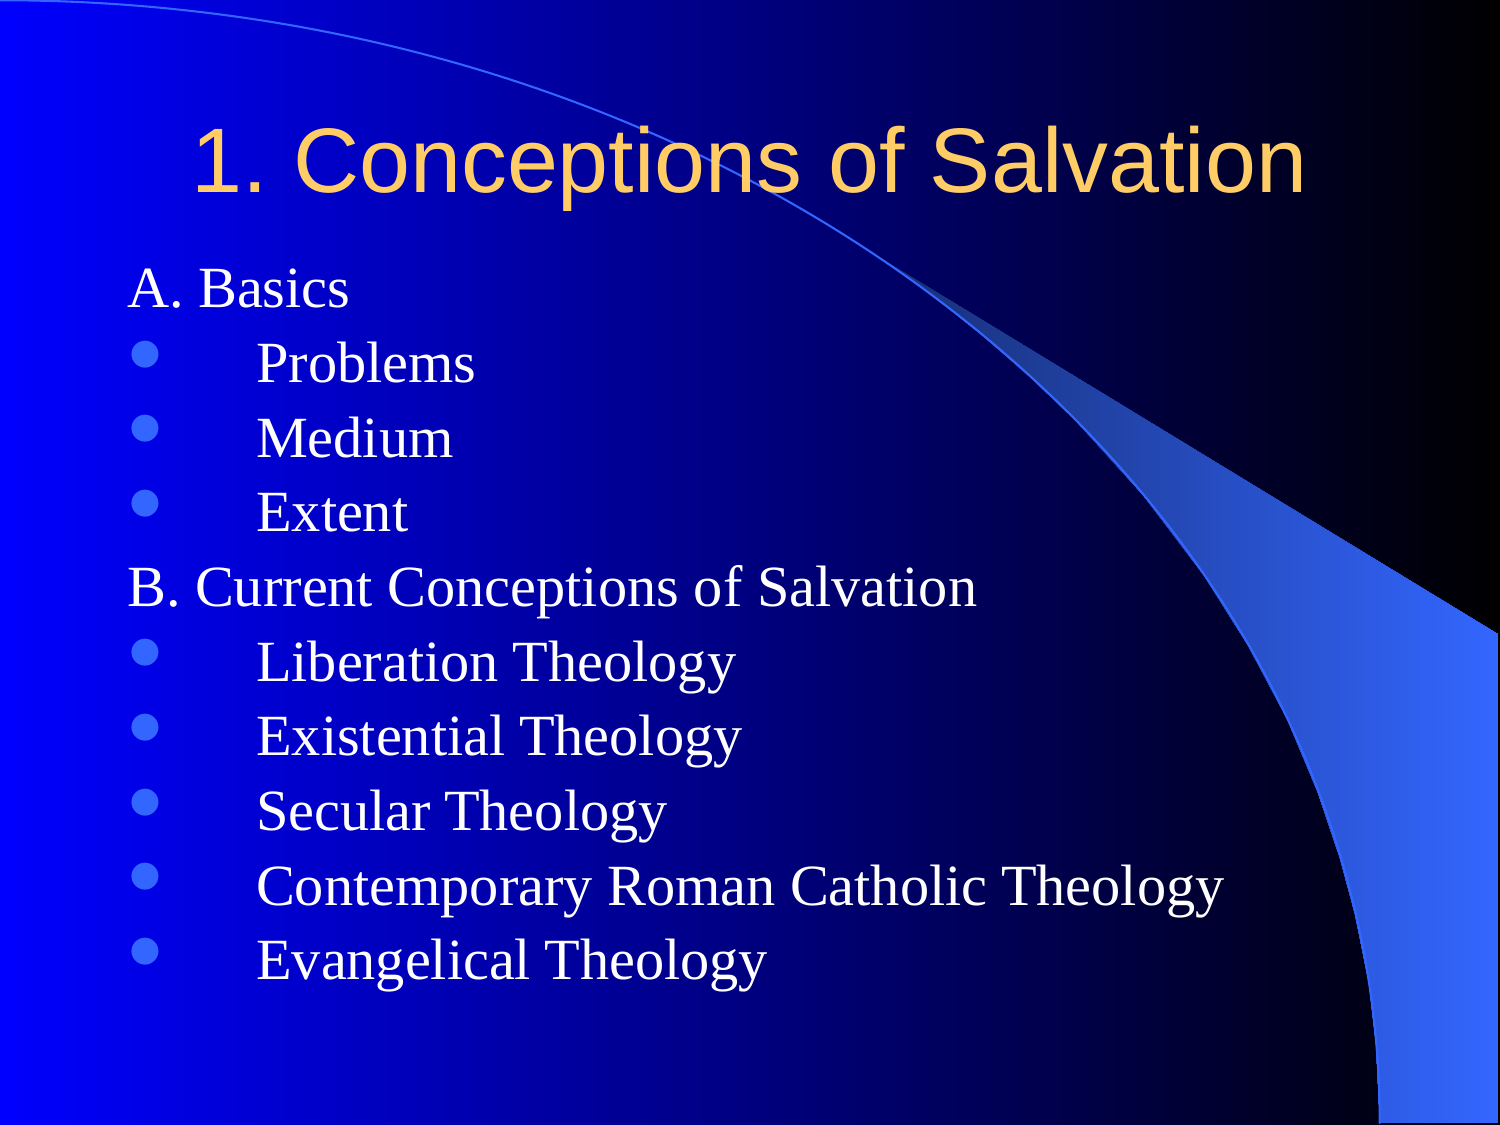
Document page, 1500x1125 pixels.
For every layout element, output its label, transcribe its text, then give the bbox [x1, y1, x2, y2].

list A. Basics Problems Medium Extent B. Current Conceptions of Salvation Liberation Theology Existential Theology Secular Theology Contemporary Roman Catholic Theology Evangelical Theology [112, 249, 1388, 1001]
title 1. Conceptions of Salvation [112, 99, 1388, 213]
